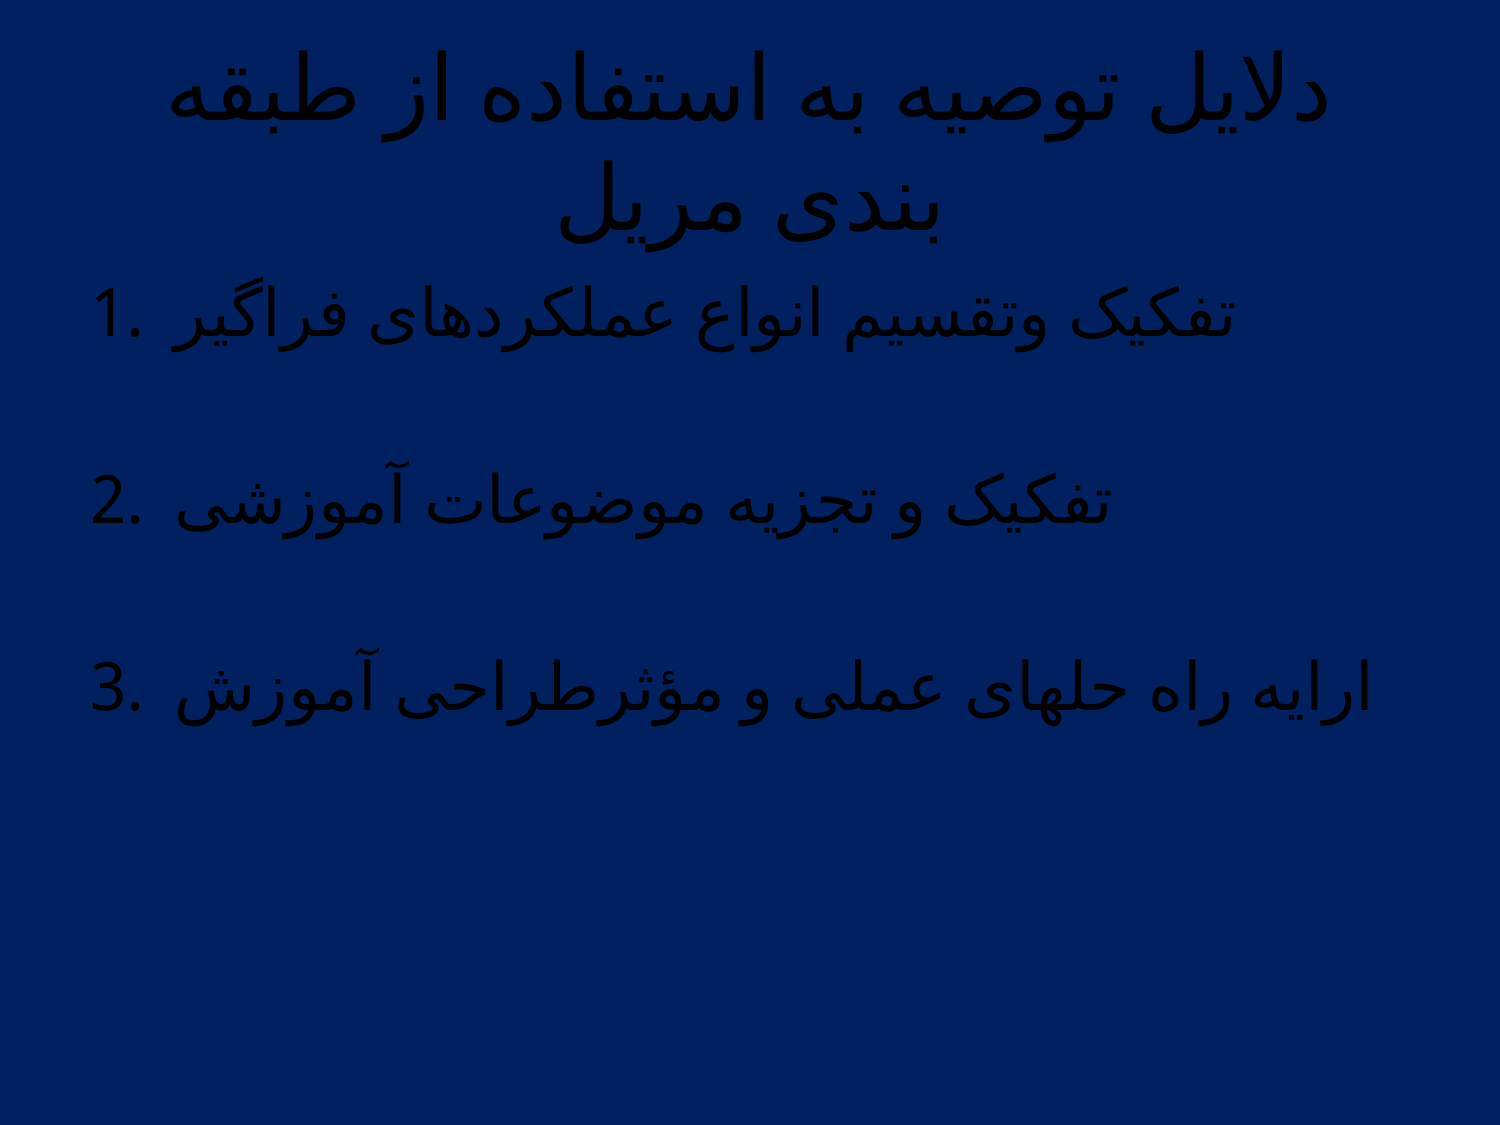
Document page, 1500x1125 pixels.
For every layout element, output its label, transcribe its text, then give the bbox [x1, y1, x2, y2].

list تفکیک وتقسیم انواع عملکردهای فراگیر تفکیک و تجزیه موضوعات آموزشی ارايه راه حلهای عملی و مؤثرطراحی آموزش [75, 262, 1425, 1005]
title دلایل توصیه به استفاده از طبقه بندی مریل [75, 45, 1425, 233]
